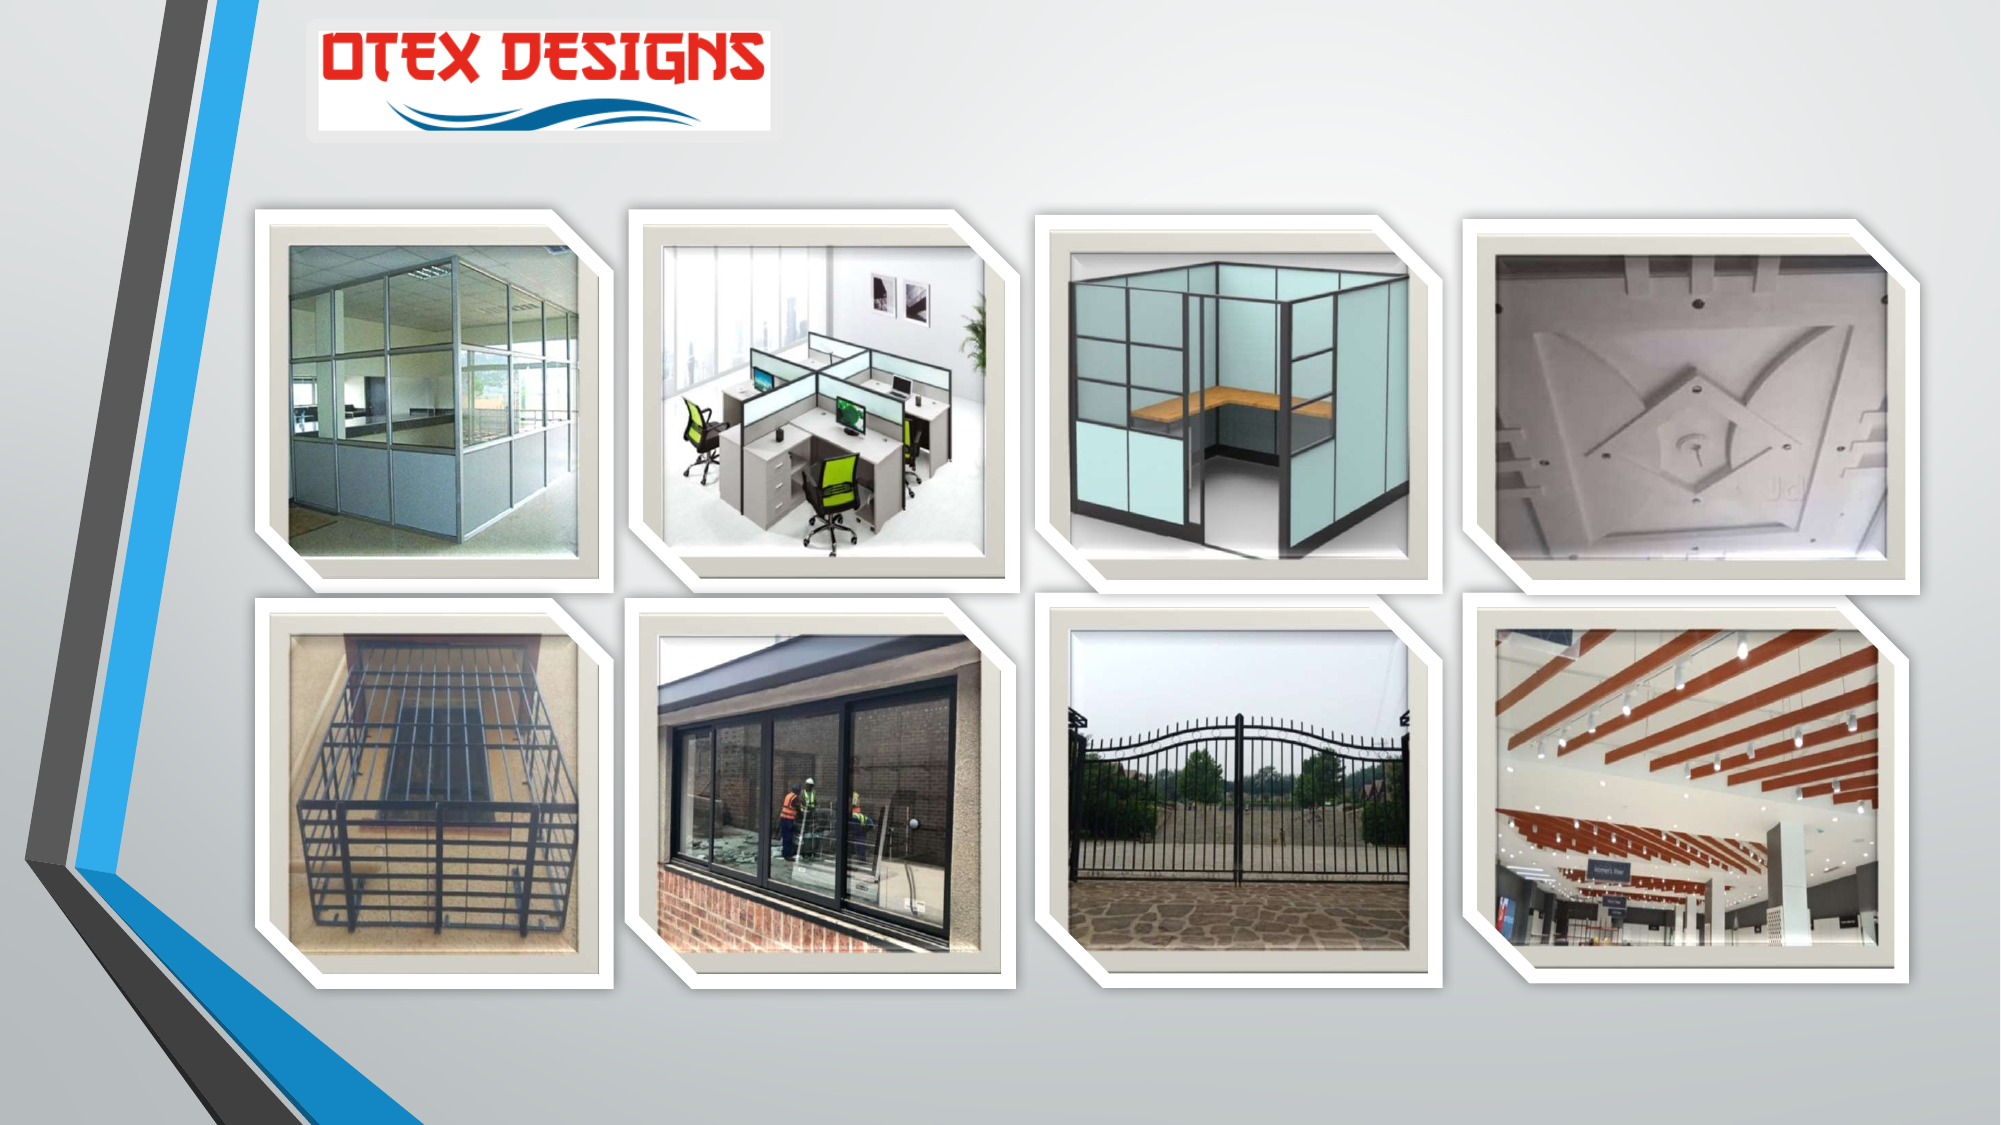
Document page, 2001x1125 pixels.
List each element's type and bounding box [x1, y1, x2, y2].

picture [631, 605, 1009, 982]
picture [1042, 599, 1436, 981]
picture [312, 24, 777, 138]
picture [262, 605, 607, 982]
picture [1042, 222, 1436, 588]
picture [262, 216, 607, 587]
picture [635, 216, 1013, 587]
picture [1469, 599, 1902, 977]
picture [1469, 226, 1913, 588]
